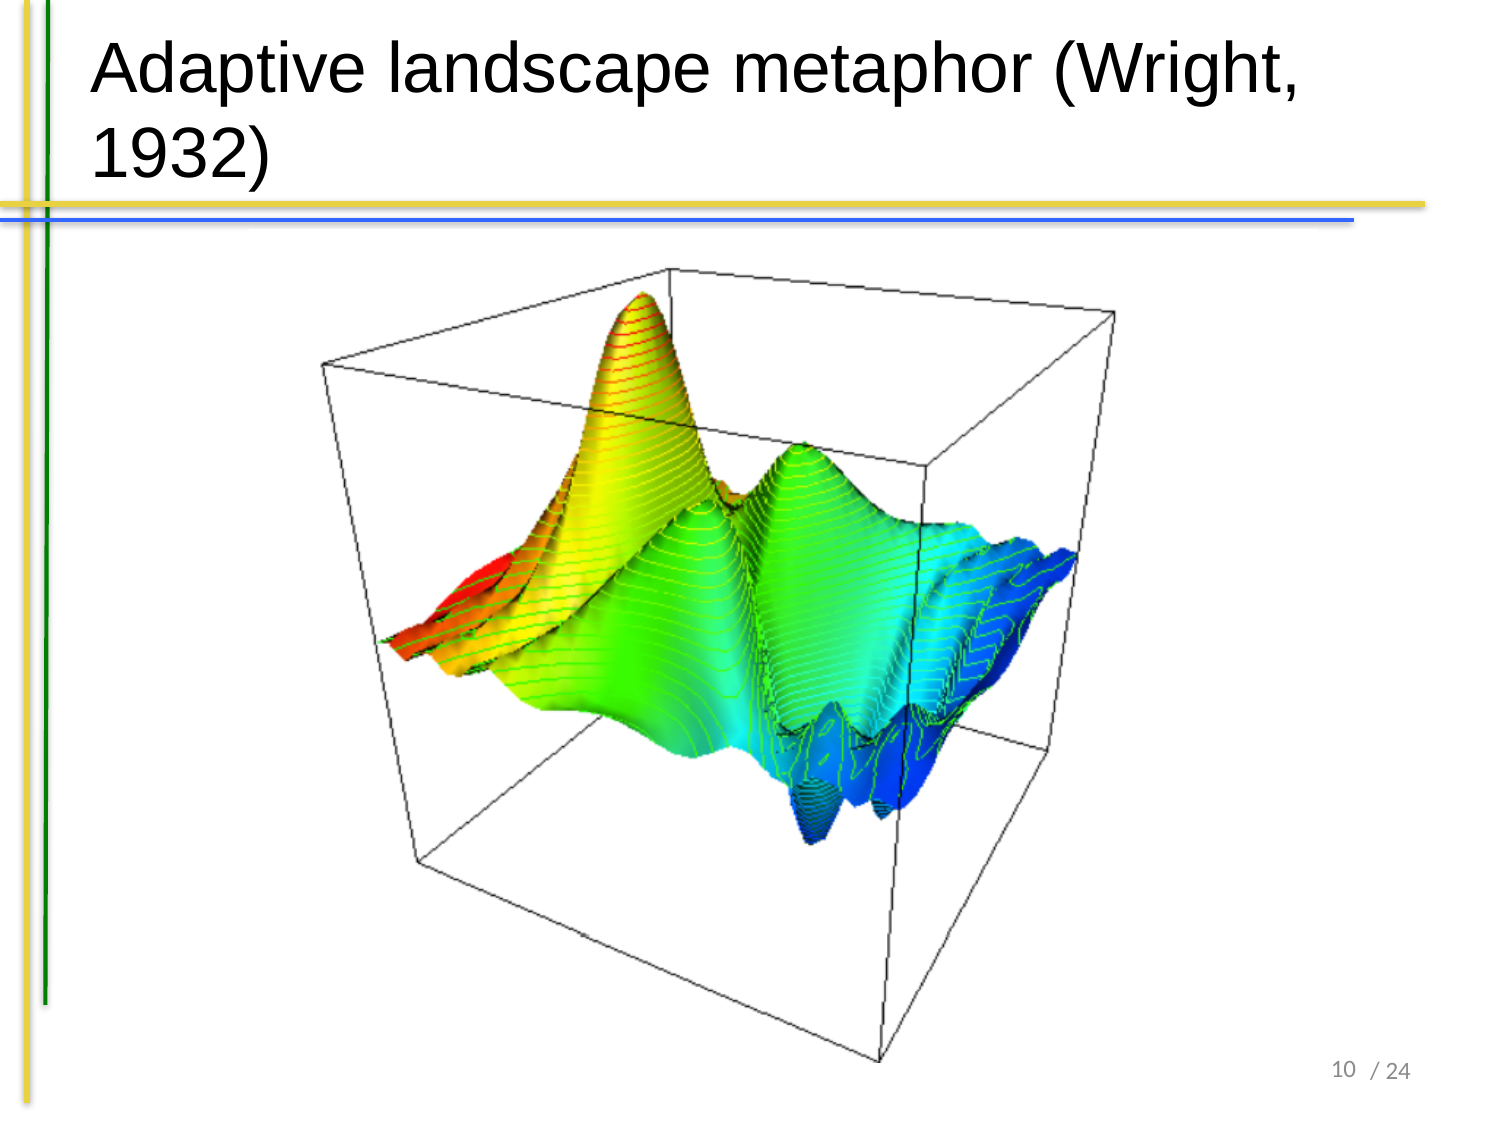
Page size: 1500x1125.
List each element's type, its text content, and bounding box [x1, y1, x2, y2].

picture [249, 229, 1317, 1063]
title Adaptive landscape metaphor (Wright, 1932) [75, 12, 1425, 201]
slide_number 10 [1267, 1026, 1372, 1109]
